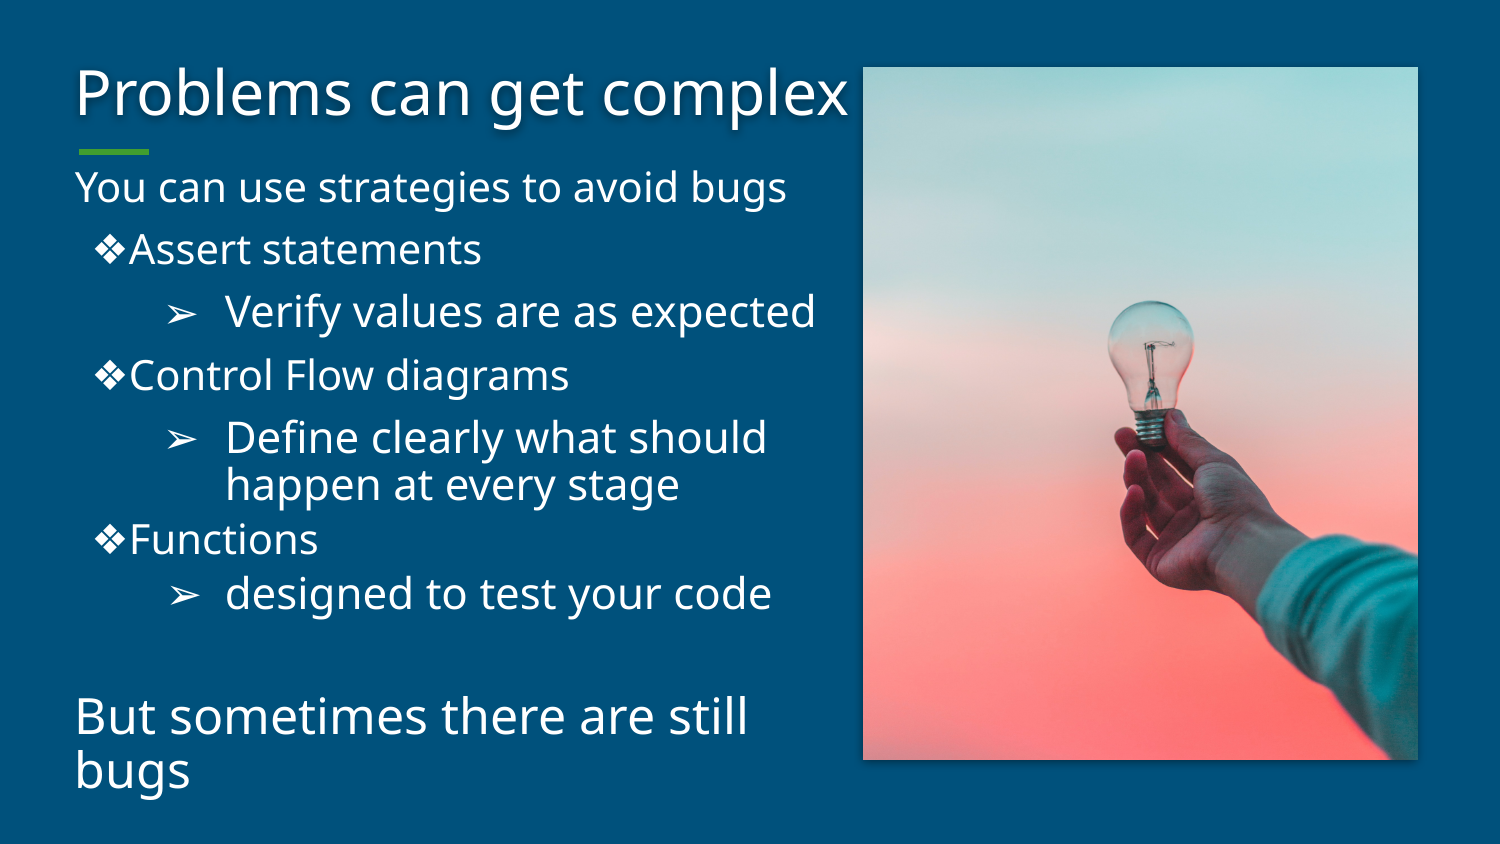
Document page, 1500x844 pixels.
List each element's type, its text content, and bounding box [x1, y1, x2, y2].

title Problems can get complex [63, 39, 1437, 152]
list You can use strategies to avoid bugs Assert statements Verify values are as expected Control Flow diagrams Define clearly what should happen at every stage Functions designed to test your code But sometimes there are still bugs [63, 161, 864, 819]
picture [863, 68, 1417, 759]
